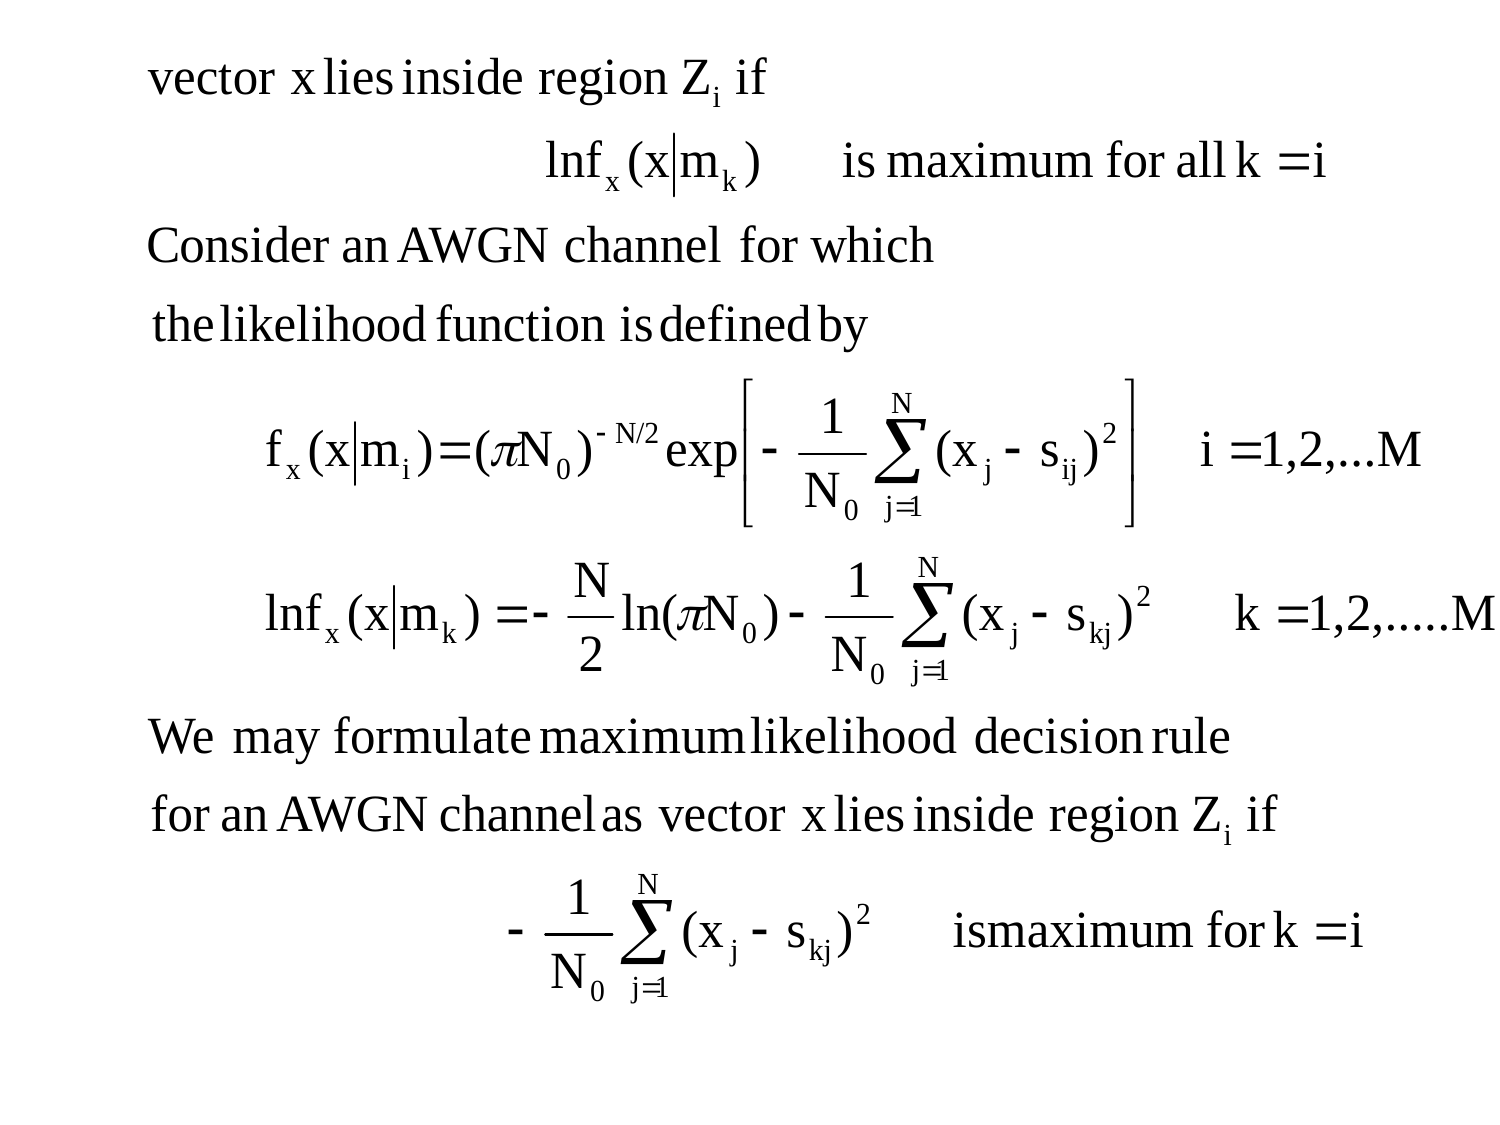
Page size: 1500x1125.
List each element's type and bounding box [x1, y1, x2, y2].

text_box [138, 44, 1500, 1093]
